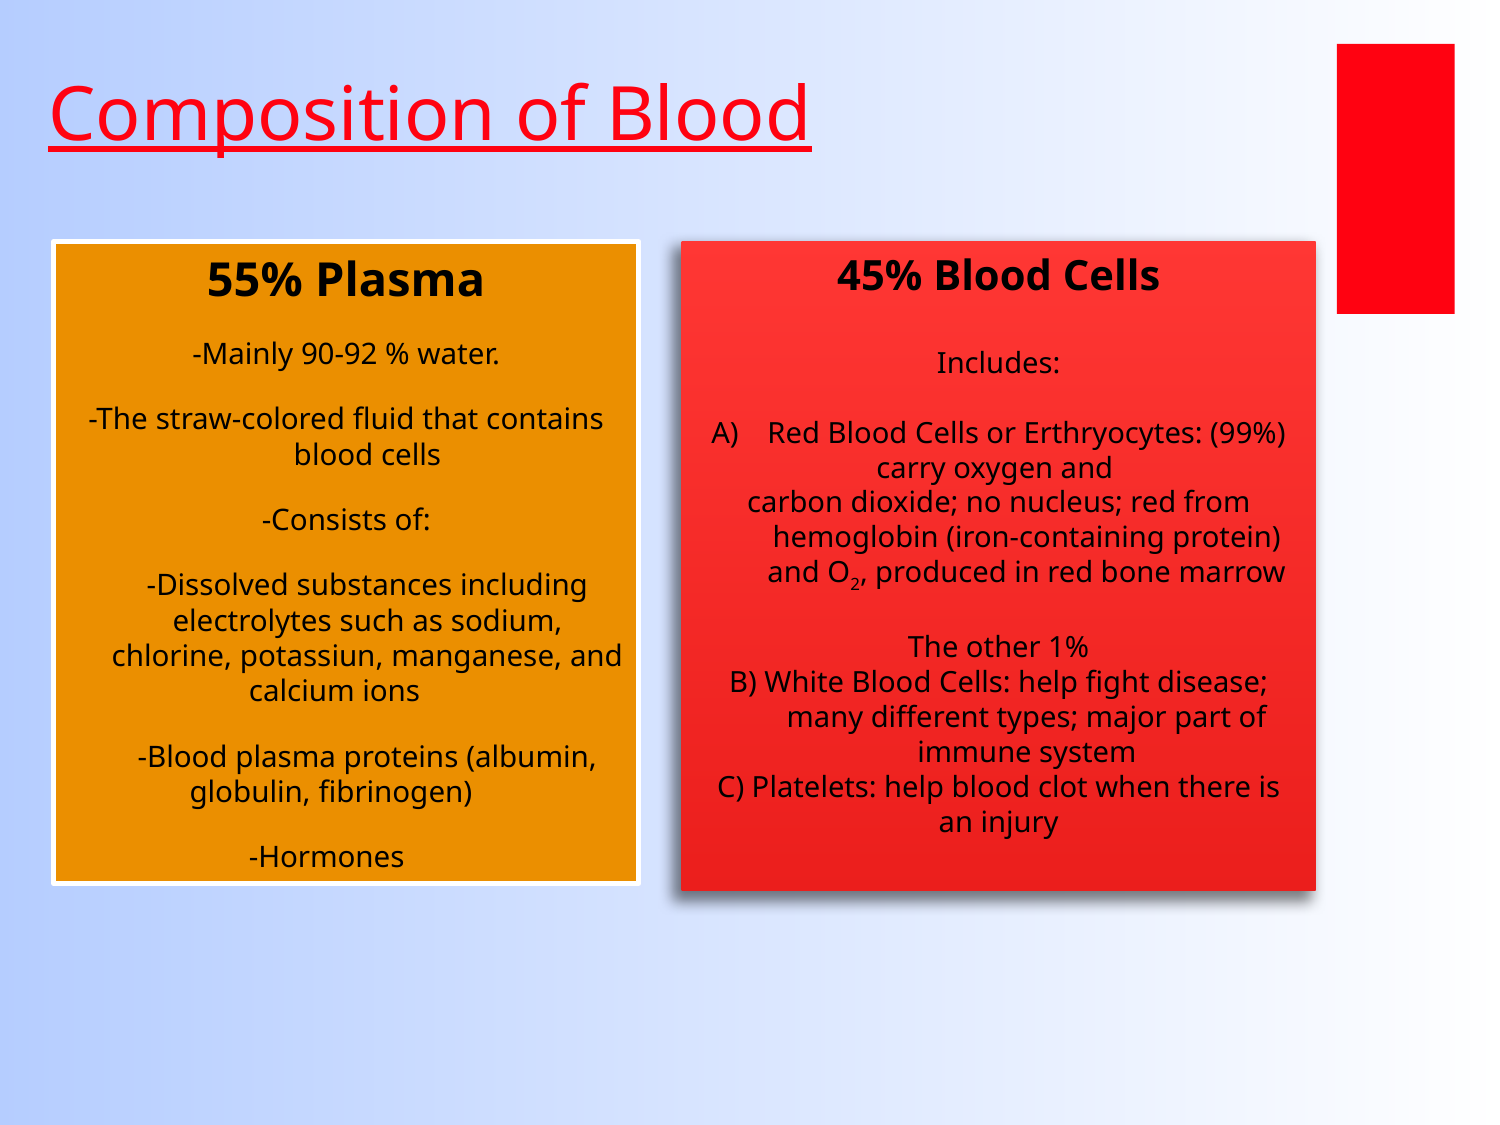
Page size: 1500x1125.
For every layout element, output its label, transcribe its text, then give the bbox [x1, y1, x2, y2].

title Composition of Blood [33, 0, 1246, 164]
text_box 45% Blood Cells Includes: Red Blood Cells or Erthryocytes: (99%) carry oxygen and carbon dioxide; no nucleus; red from hemoglobin (iron-containing protein) and O2, produced in red bone marrow The other 1% B) White Blood Cells: help fight disease; many different types; major part of immune system C) Platelets: help blood clot when there is an injury [681, 241, 1316, 891]
list 55% Plasma -Mainly 90-92 % water. -The straw-colored fluid that contains blood cells -Consists of: -Dissolved substances including electrolytes such as sodium, chlorine, potassiun, manganese, and calcium ions -Blood plasma proteins (albumin, globulin, fibrinogen) -Hormones [51, 239, 641, 886]
